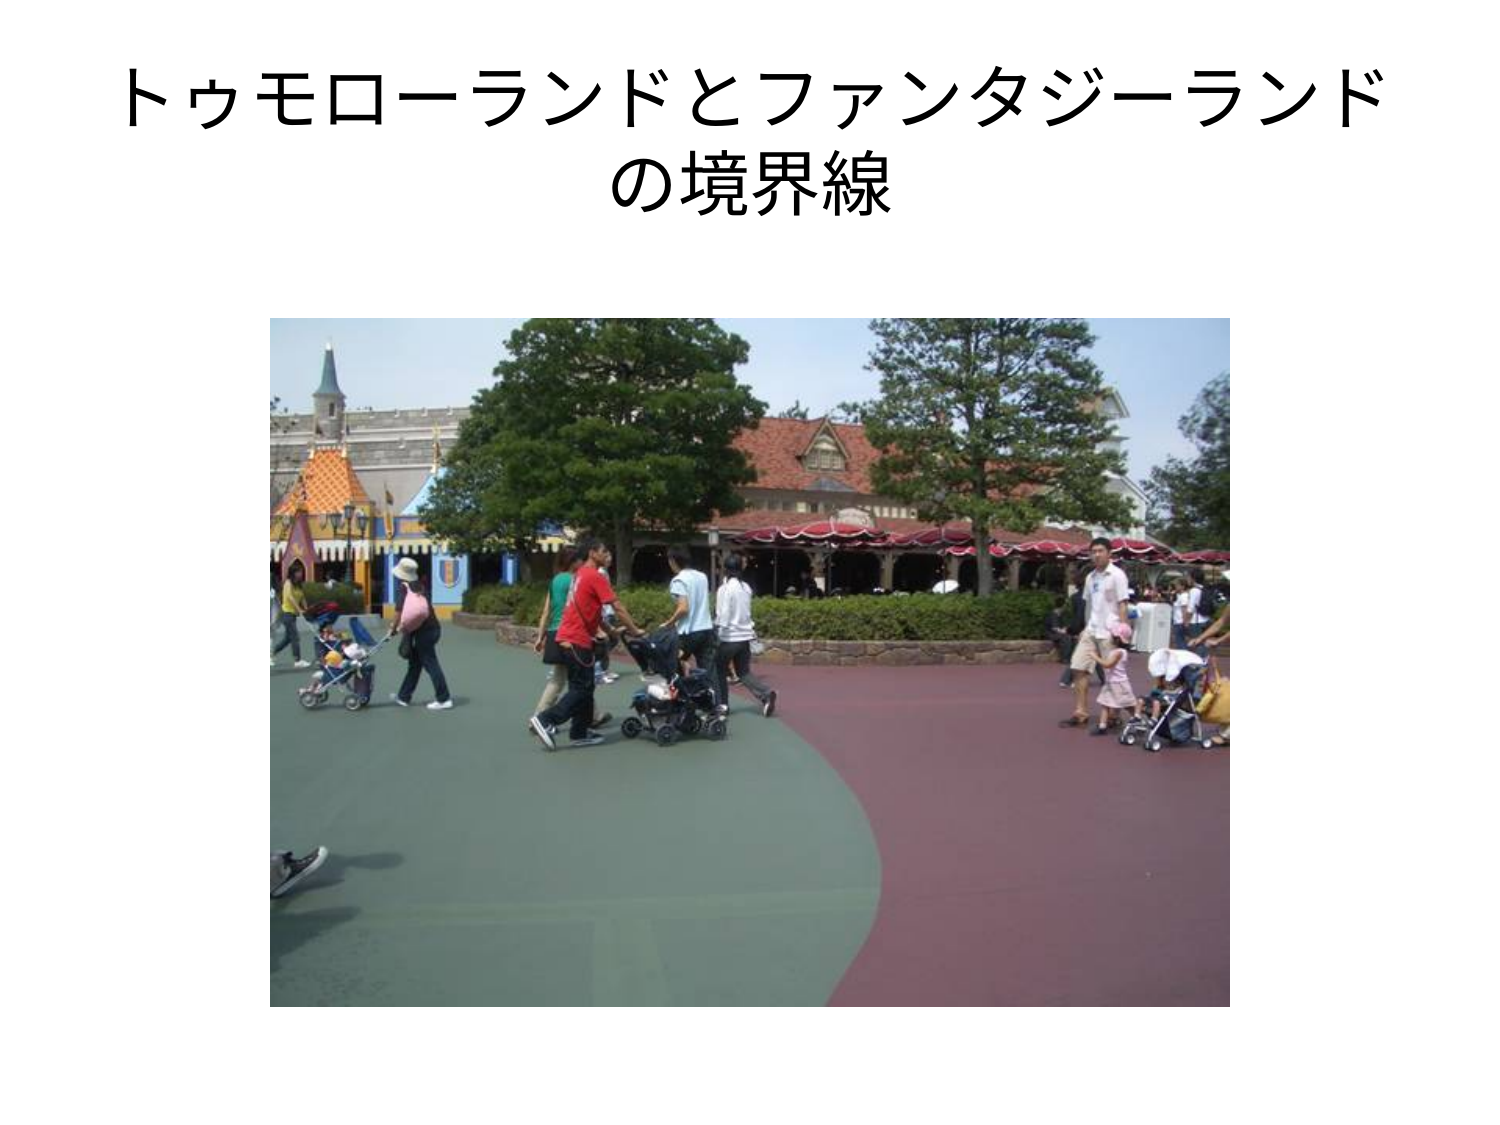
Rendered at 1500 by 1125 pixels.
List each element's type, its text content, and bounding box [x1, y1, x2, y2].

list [270, 318, 1230, 1007]
title トゥモローランドとファンタジーランドの境界線 [75, 45, 1425, 233]
